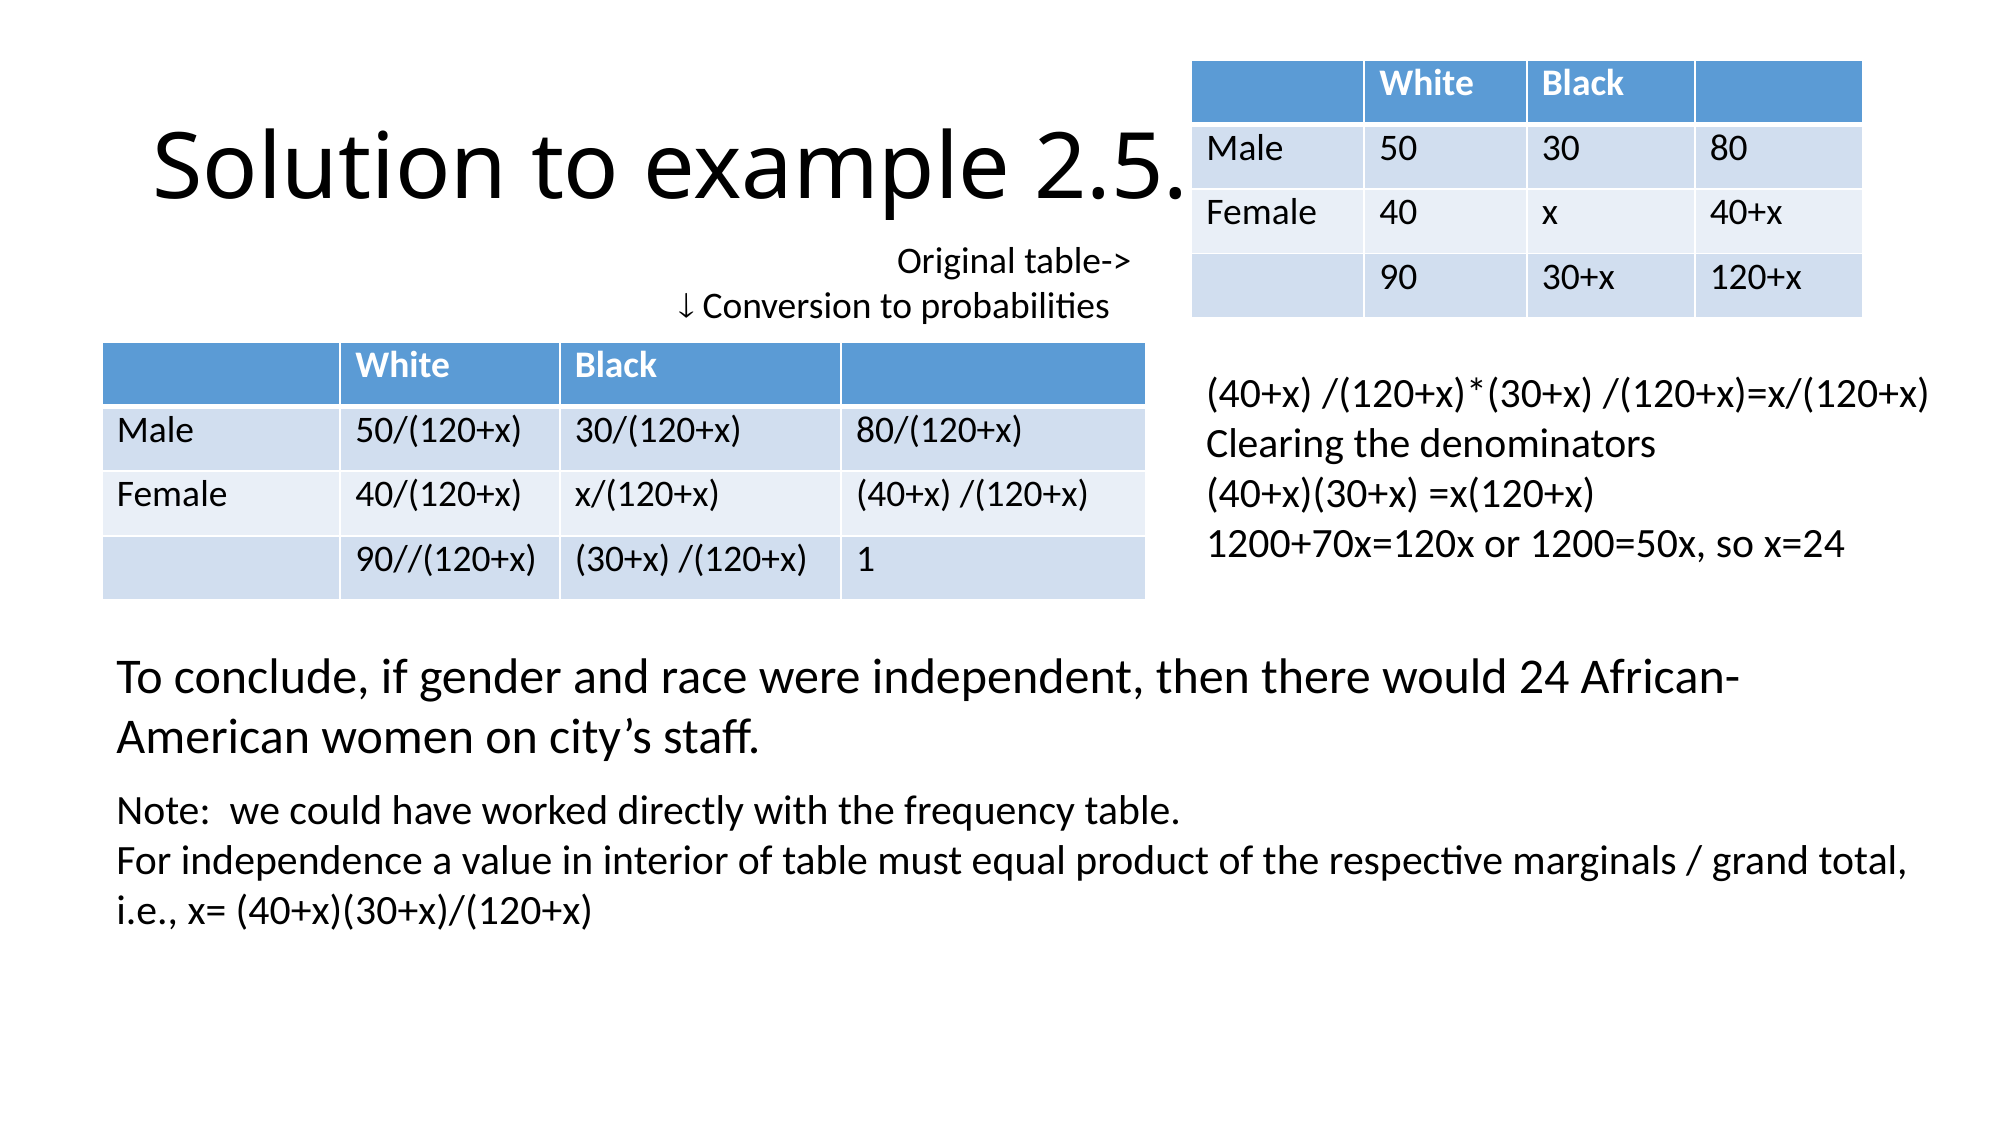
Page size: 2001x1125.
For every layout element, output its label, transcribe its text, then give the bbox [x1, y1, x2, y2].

table_cell 30 [1528, 127, 1694, 188]
table_header [1192, 61, 1363, 122]
table_header [1696, 61, 1862, 122]
table_cell 90 [1365, 254, 1526, 317]
text_box (40+x) /(120+x)*(30+x) /(120+x)=x/(120+x) Clearing the denominators (40+x)(30+x) =x(120+x) 1200+70x=120x or 1200=50x, so x=24 [1191, 358, 1969, 573]
table_cell 40/(120+x) [341, 472, 559, 535]
table_cell [103, 537, 339, 599]
title Solution to example 2.5.3 [137, 59, 1190, 278]
table_cell Male [103, 409, 339, 470]
table_cell 40+x [1696, 190, 1862, 253]
table_header [103, 343, 339, 404]
text_box Note: we could have worked directly with the frequency table. For independence a value in interior of table must equal product of the respective marginals / grand total, i.e., x= (40+x)(30+x)/(120+x) [101, 775, 1969, 940]
table_cell Female [103, 472, 339, 535]
table_cell [1192, 254, 1363, 317]
table_cell (30+x) /(120+x) [561, 537, 840, 599]
text_box Original table->  Conversion to probabilities [664, 228, 1147, 334]
table_cell 30+x [1528, 254, 1694, 317]
table_header Black [1528, 61, 1694, 122]
table_cell 30/(120+x) [561, 409, 840, 470]
table_cell x/(120+x) [561, 472, 840, 535]
table_cell 40 [1365, 190, 1526, 253]
table_cell Female [1192, 190, 1363, 253]
table_cell (40+x) /(120+x) [842, 472, 1145, 535]
table_cell 80 [1696, 127, 1862, 188]
table_header White [341, 343, 559, 404]
table_cell 1 [842, 537, 1145, 599]
table_cell 80/(120+x) [842, 409, 1145, 470]
table_cell 120+x [1696, 254, 1862, 317]
table_cell Male [1192, 127, 1363, 188]
table_header White [1365, 61, 1526, 122]
table_cell x [1528, 190, 1694, 253]
table_cell 90//(120+x) [341, 537, 559, 599]
table_header [842, 343, 1145, 404]
table_cell 50/(120+x) [341, 409, 559, 470]
text_box To conclude, if gender and race were independent, then there would 24 African-American women on city’s staff. [101, 636, 1787, 771]
table_header Black [561, 343, 840, 404]
table_cell 50 [1365, 127, 1526, 188]
